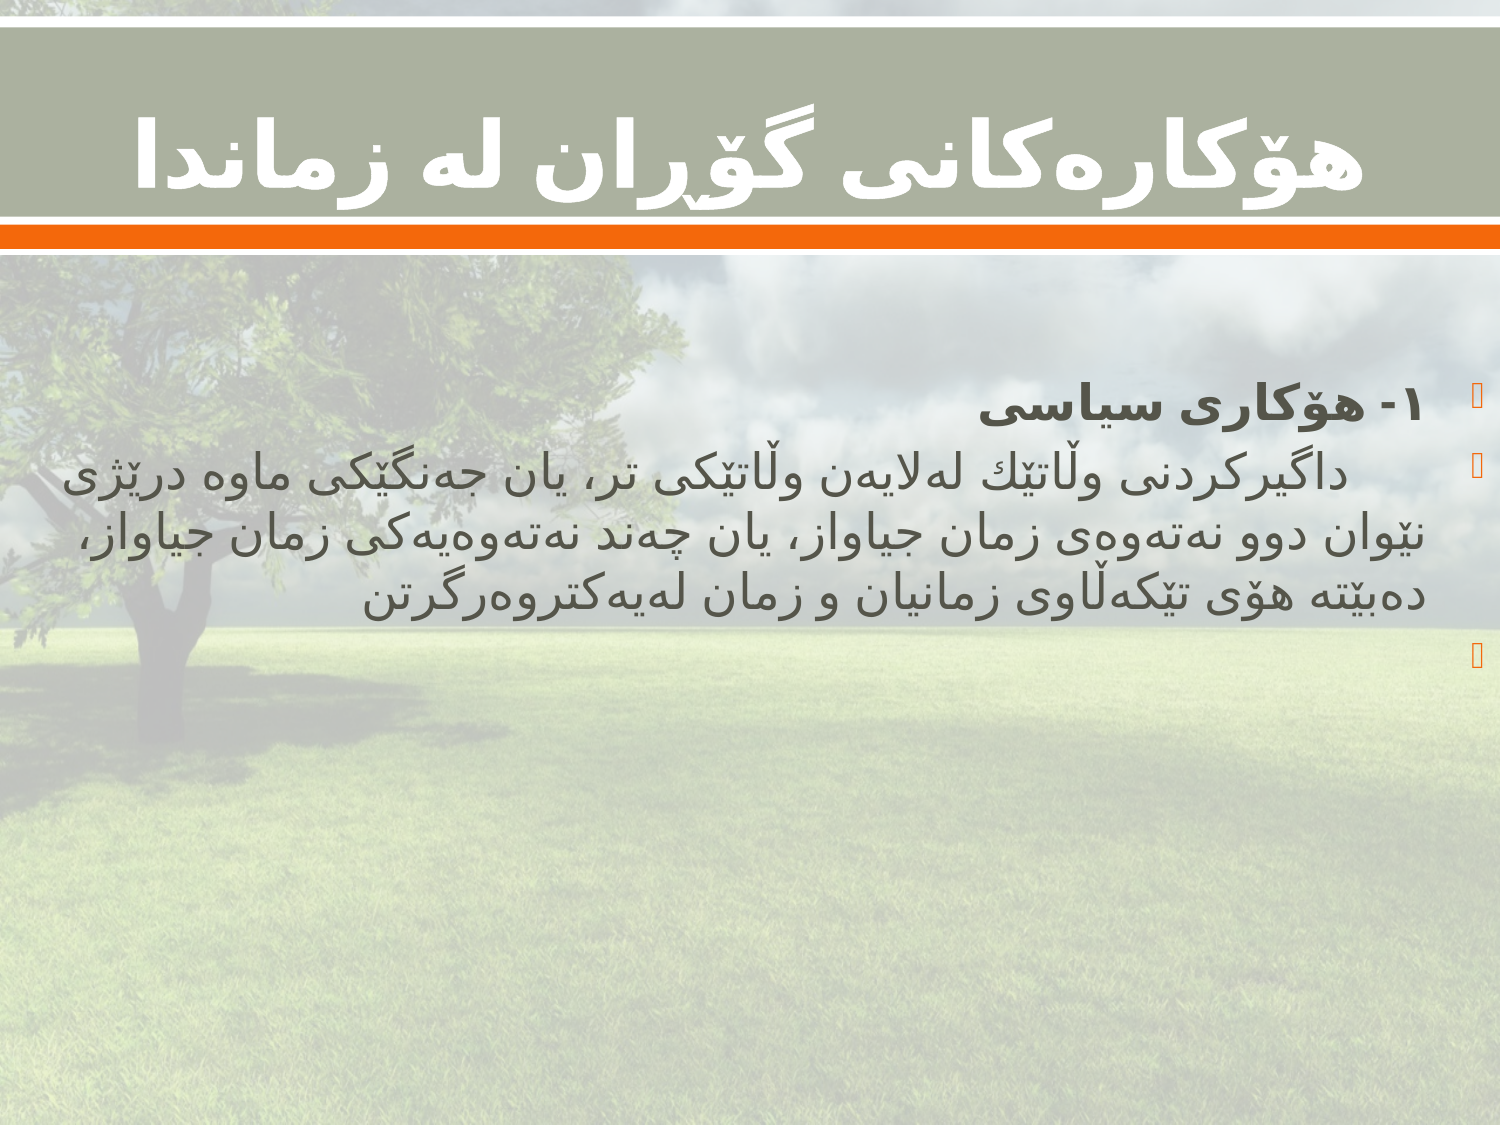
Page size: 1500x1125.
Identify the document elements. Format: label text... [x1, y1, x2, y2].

list ١- هۆكاری سیاسی داگیركردنی وڵاتێك لەلایەن وڵاتێكی تر، یان جەنگێكی ماوە درێژی نێوان دوو نەتەوەی زمان جیاواز، یان چەند نەتەوەیەكی زمان جیاواز، دەبێتە هۆی تێكەڵاوی زمانیان و زمان لەیەكتروەرگرتن [0, 262, 1500, 1125]
title هۆكارەكانی گۆڕان لە زماندا [0, 0, 1500, 262]
